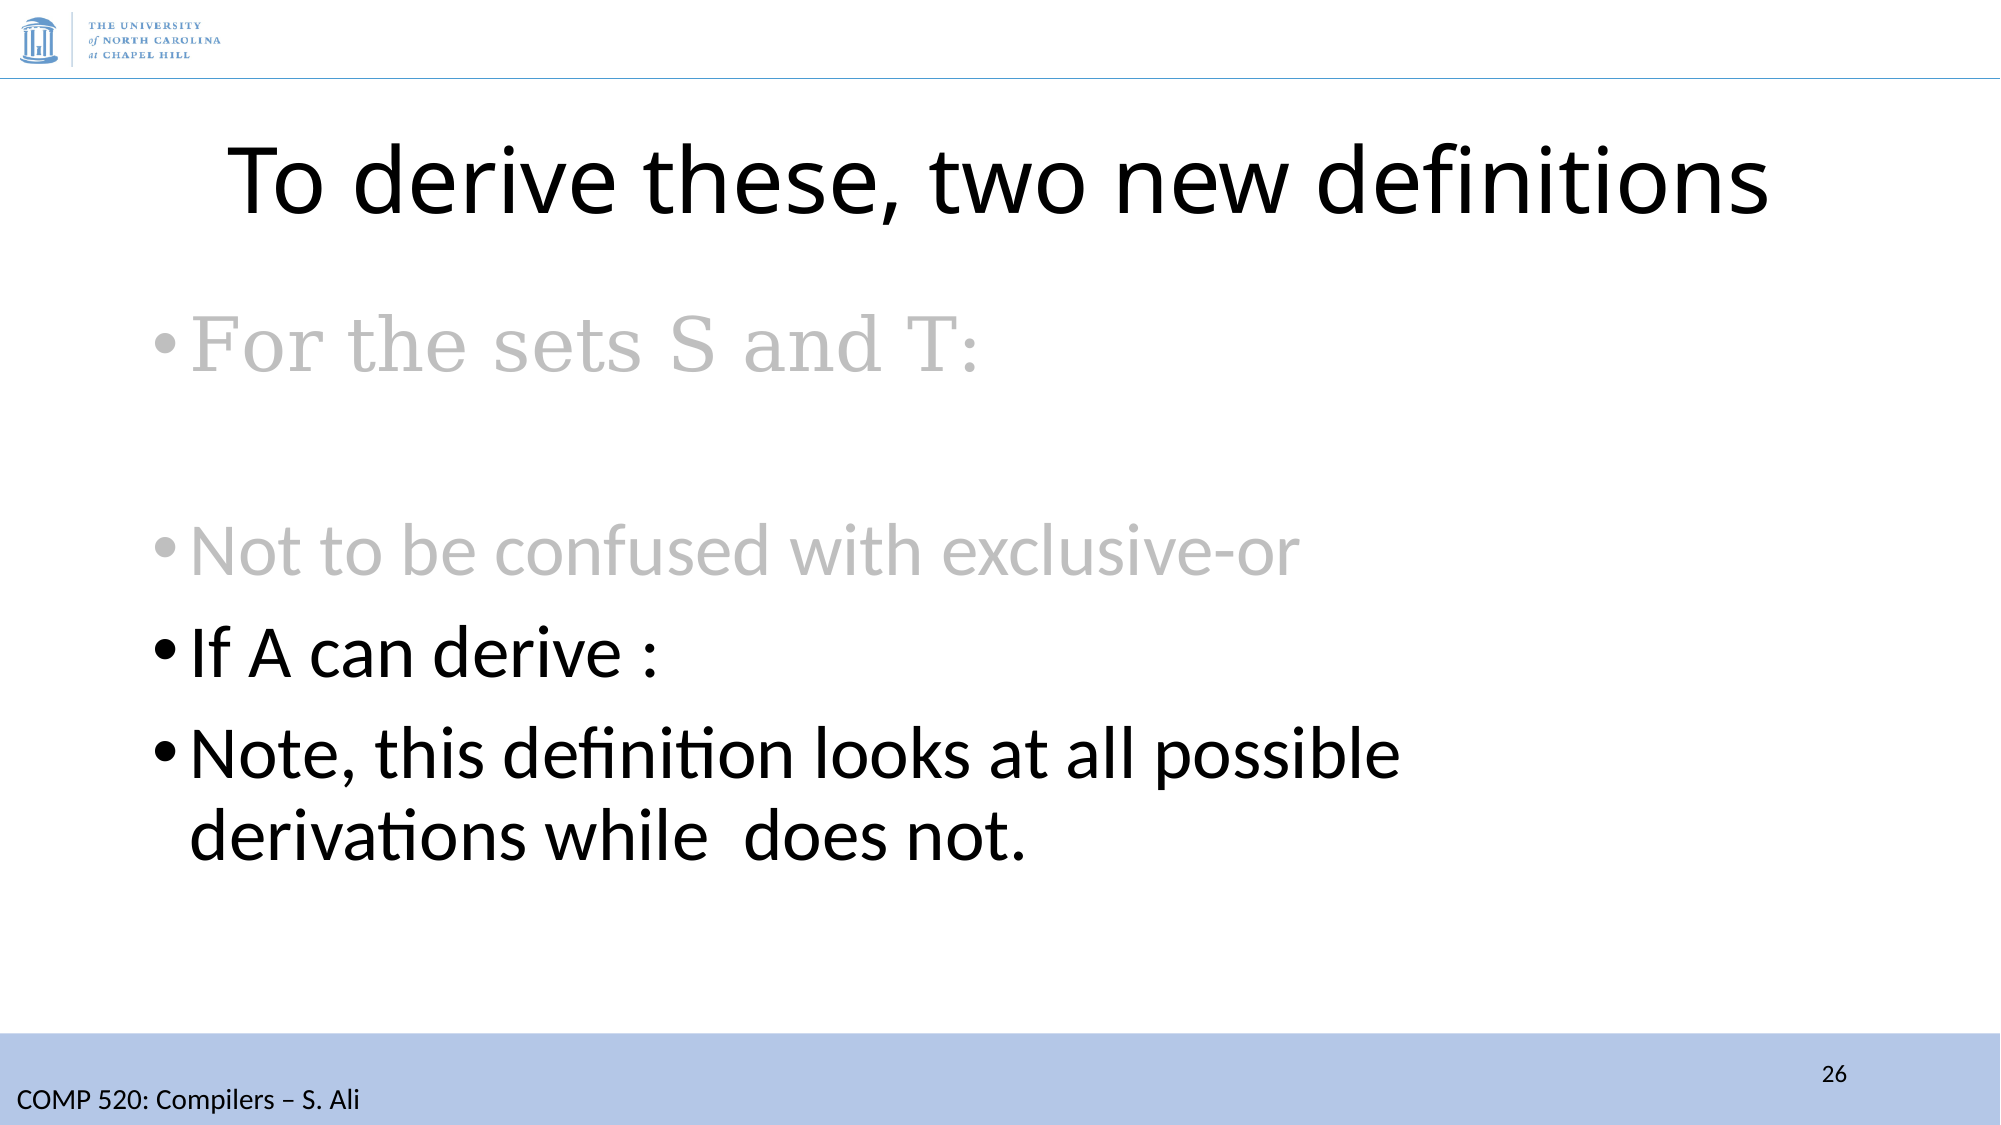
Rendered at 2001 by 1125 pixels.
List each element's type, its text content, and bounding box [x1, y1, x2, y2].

title To derive these, two new definitions [137, 89, 1863, 278]
text_box [0, 1032, 2000, 1125]
slide_number 26 [1412, 1042, 1863, 1103]
picture [16, 12, 228, 67]
text_box COMP 520: Compilers – S. Ali [2, 1072, 376, 1123]
